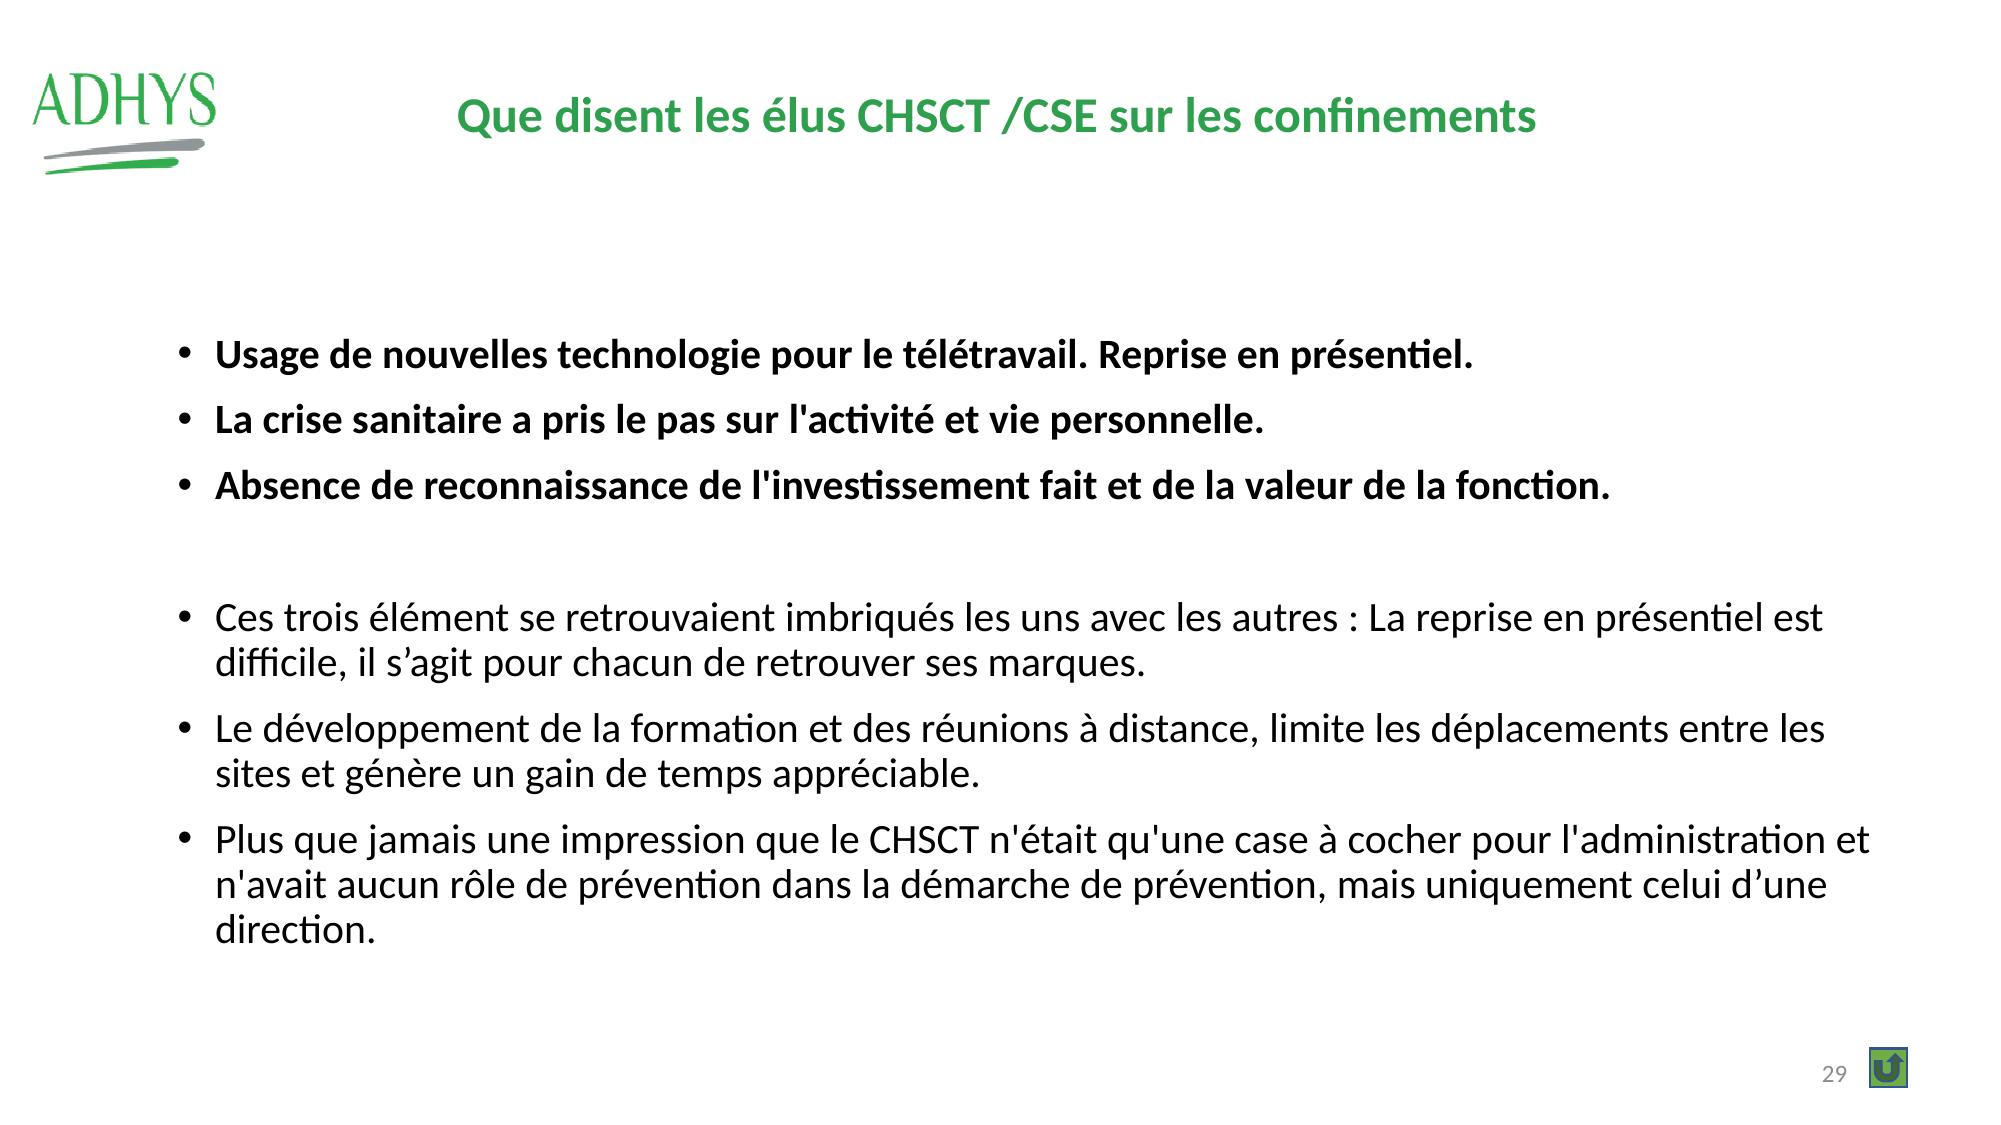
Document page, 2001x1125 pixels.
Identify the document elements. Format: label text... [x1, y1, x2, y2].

text_box [1869, 1047, 1908, 1088]
text_box Usage de nouvelles technologie pour le télétravail. Reprise en présentiel. La crise sanitaire a pris le pas sur l'activité et vie personnelle. Absence de reconnaissance de l'investissement fait et de la valeur de la fonction. Ces trois élément se retrouvaient imbriqués les uns avec les autres : La reprise en présentiel est difficile, il s’agit pour chacun de retrouver ses marques. Le développement de la formation et des réunions à distance, limite les déplacements entre les sites et génère un gain de temps appréciable. Plus que jamais une impression que le CHSCT n'était qu'une case à cocher pour l'administration et n'avait aucun rôle de prévention dans la démarche de prévention, mais uniquement celui d’une direction. [162, 324, 1888, 1039]
picture [27, 58, 220, 186]
text_box Que disent les élus CHSCT /CSE sur les confinements [350, 54, 1656, 179]
slide_number 29 [1412, 1042, 1863, 1103]
